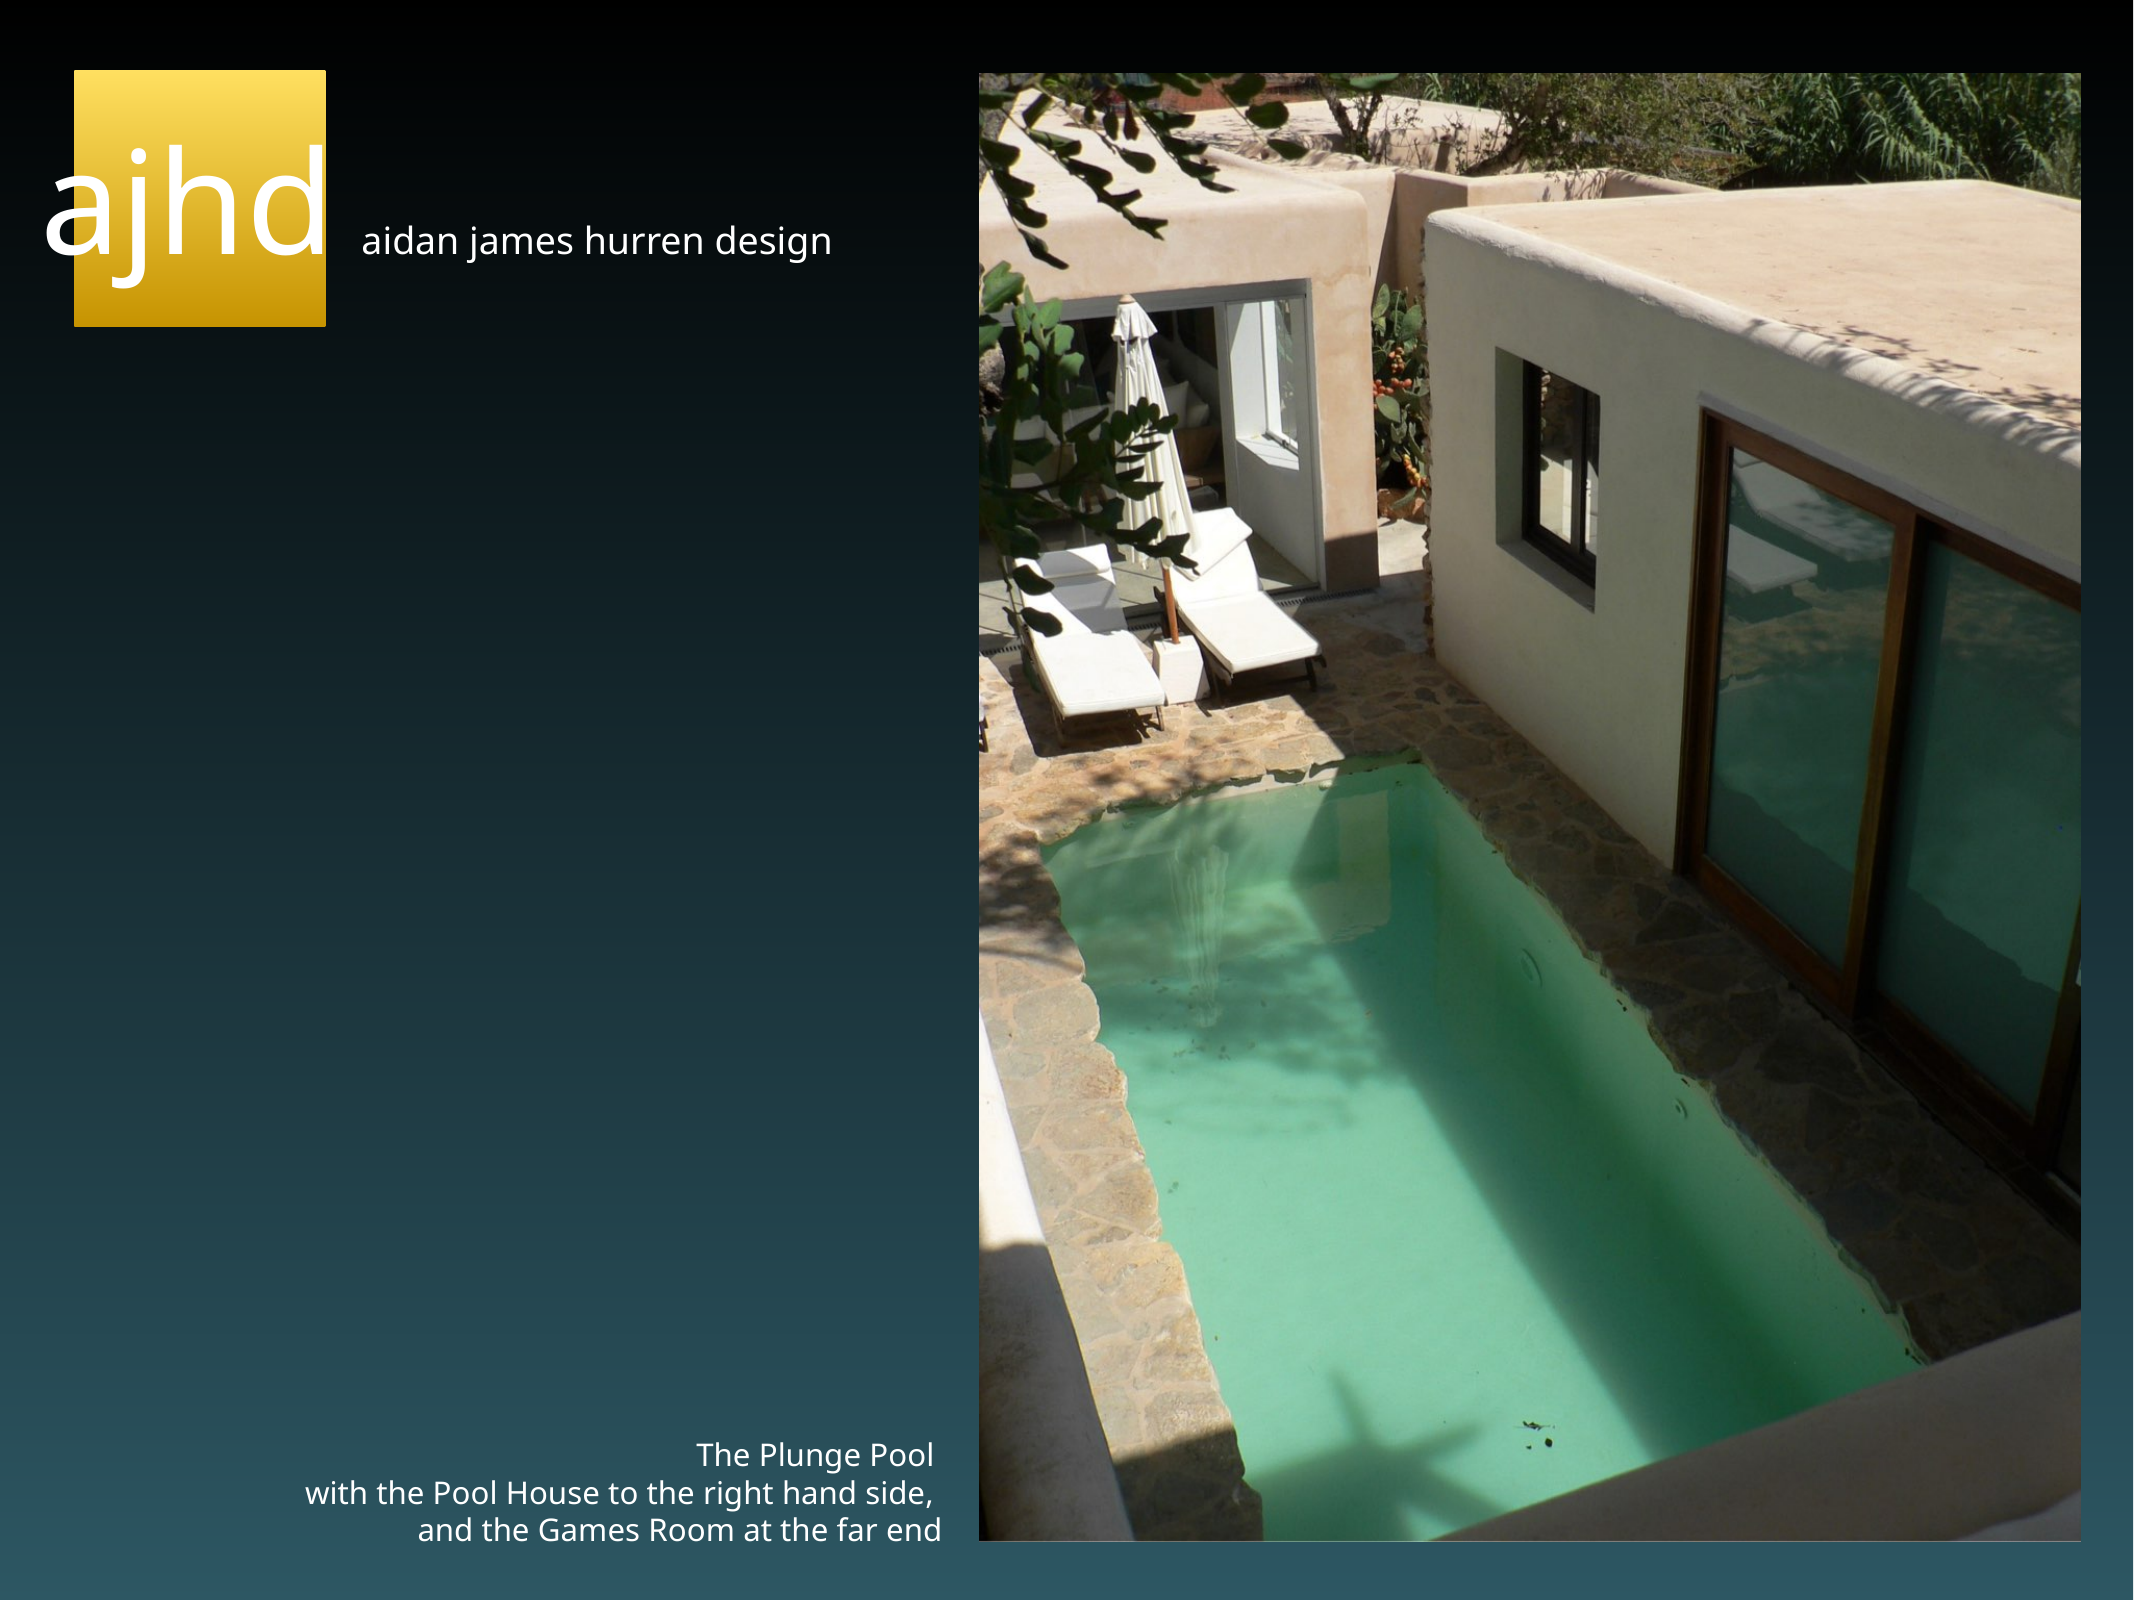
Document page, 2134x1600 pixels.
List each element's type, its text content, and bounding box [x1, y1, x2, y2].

picture [979, 73, 2081, 1542]
text_box [74, 70, 326, 102]
text_box The Plunge Pool with the Pool House to the right hand side, and the Games Room at the far end [47, 1427, 952, 1557]
text_box ajhd aidan james hurren design [31, 102, 979, 332]
